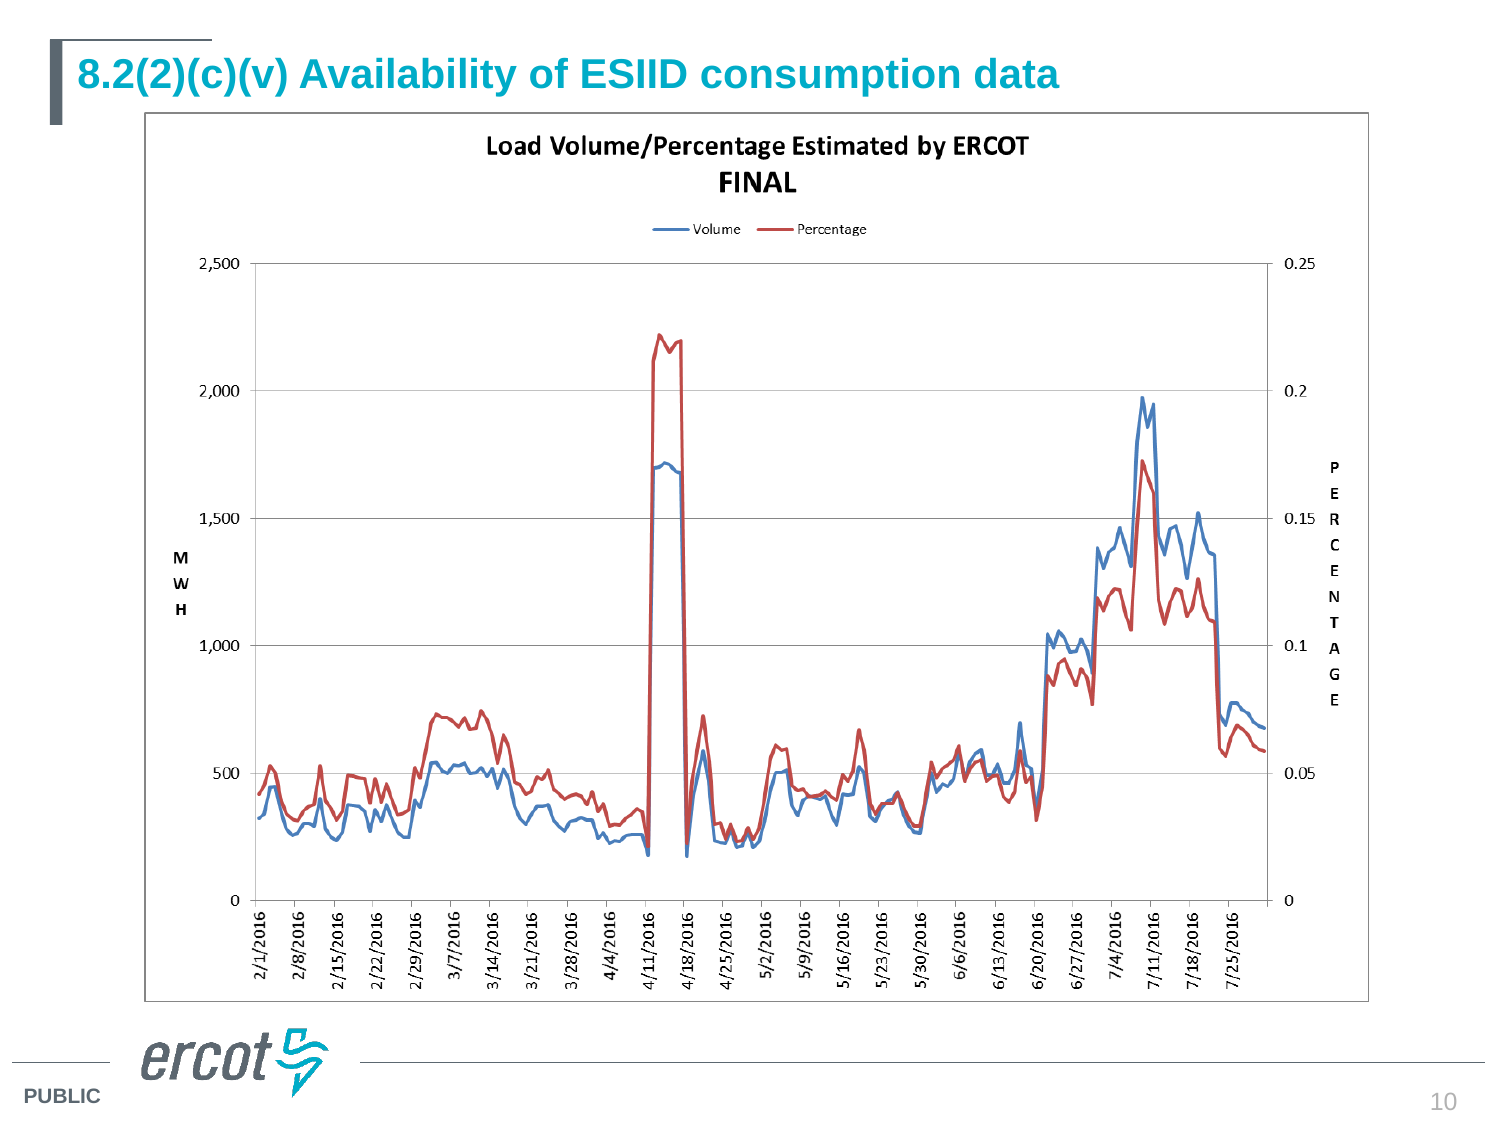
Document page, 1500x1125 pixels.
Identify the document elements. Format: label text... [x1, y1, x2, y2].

picture [137, 1024, 332, 1100]
picture [143, 112, 1369, 1003]
slide_number 10 [1412, 1076, 1475, 1125]
title 8.2(2)(c)(v) Availability of ESIID consumption data [62, 39, 1450, 228]
